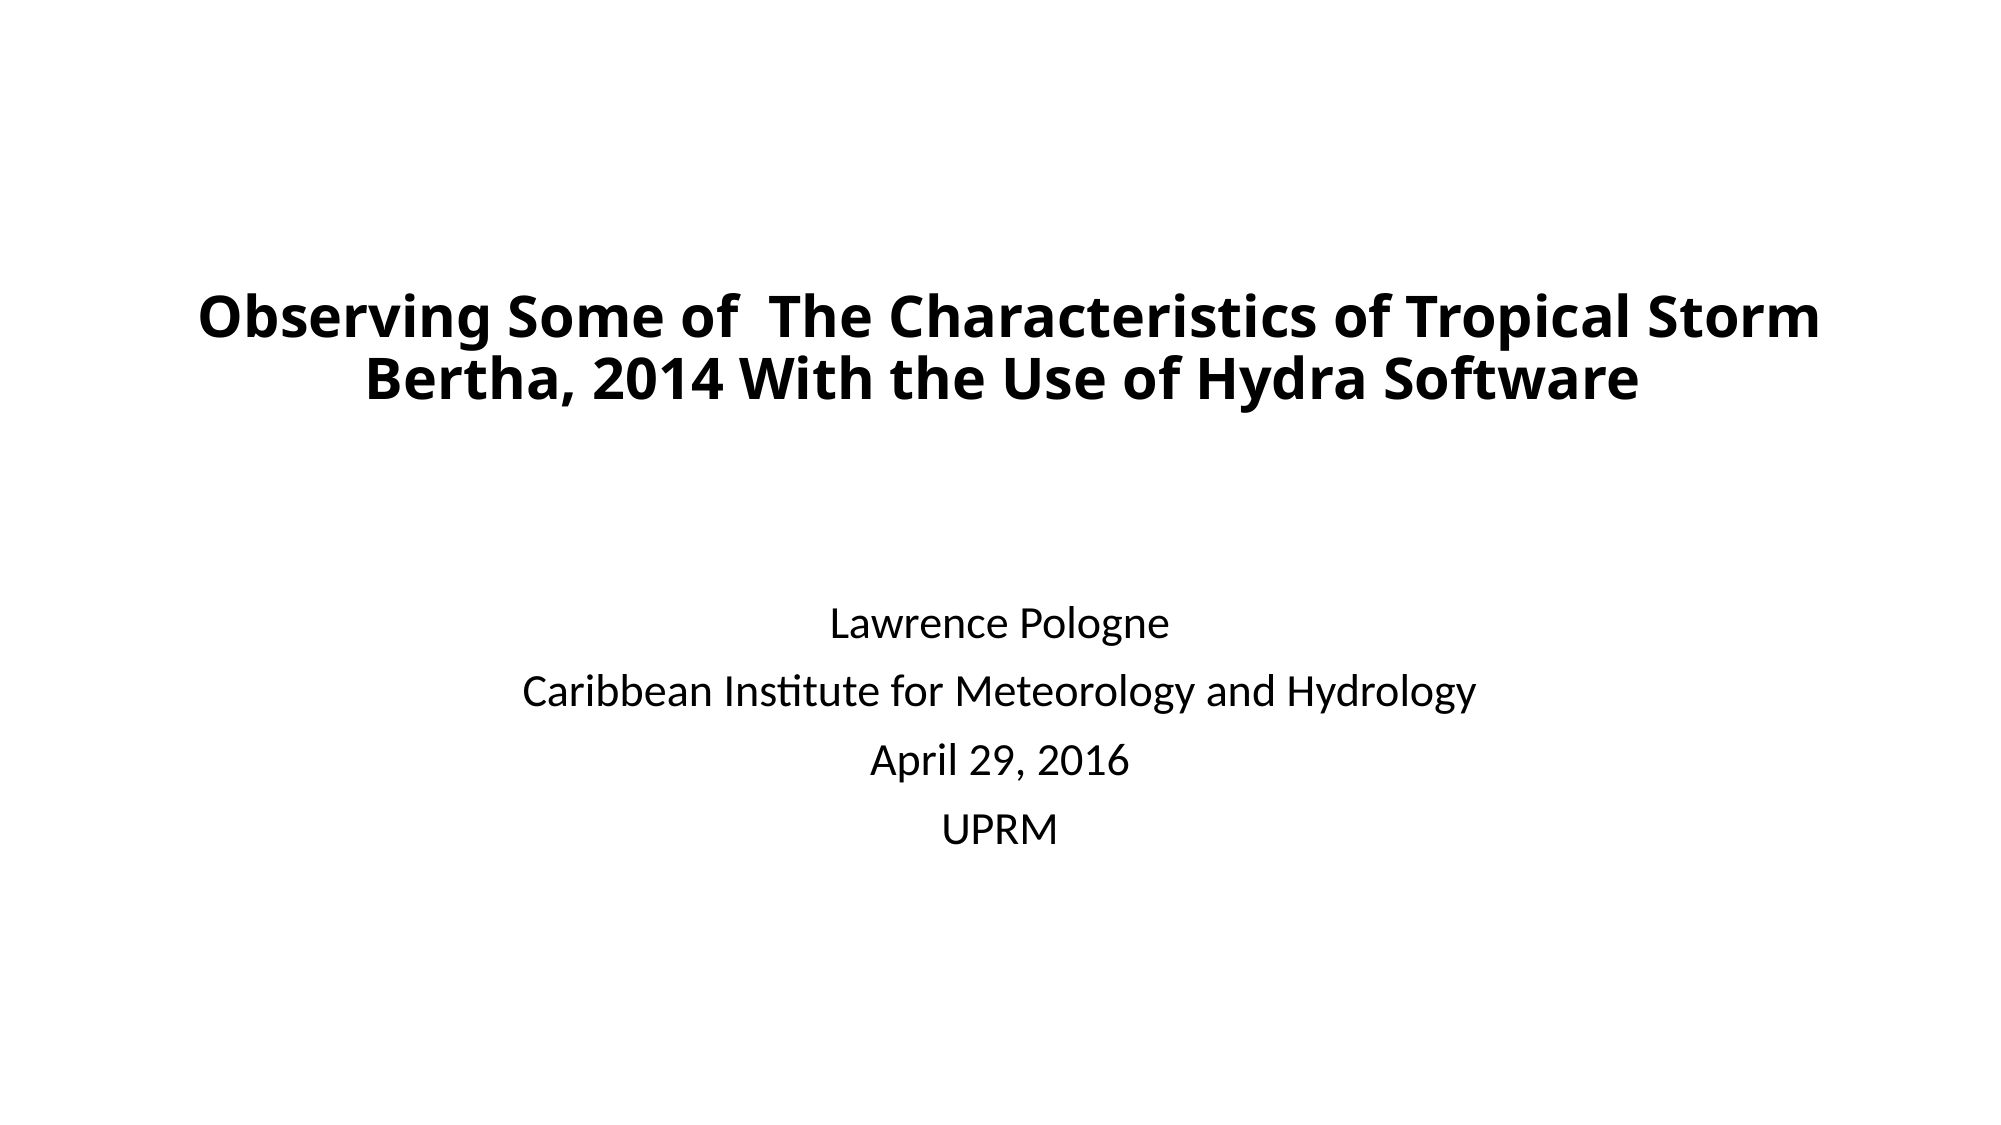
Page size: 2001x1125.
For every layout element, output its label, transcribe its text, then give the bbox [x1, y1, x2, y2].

subtitle Lawrence Pologne Caribbean Institute for Meteorology and Hydrology April 29, 2016 UPRM [249, 590, 1750, 863]
title Observing Some of The Characteristics of Tropical Storm Bertha, 2014 With the Use of Hydra Software [174, 184, 1847, 420]
